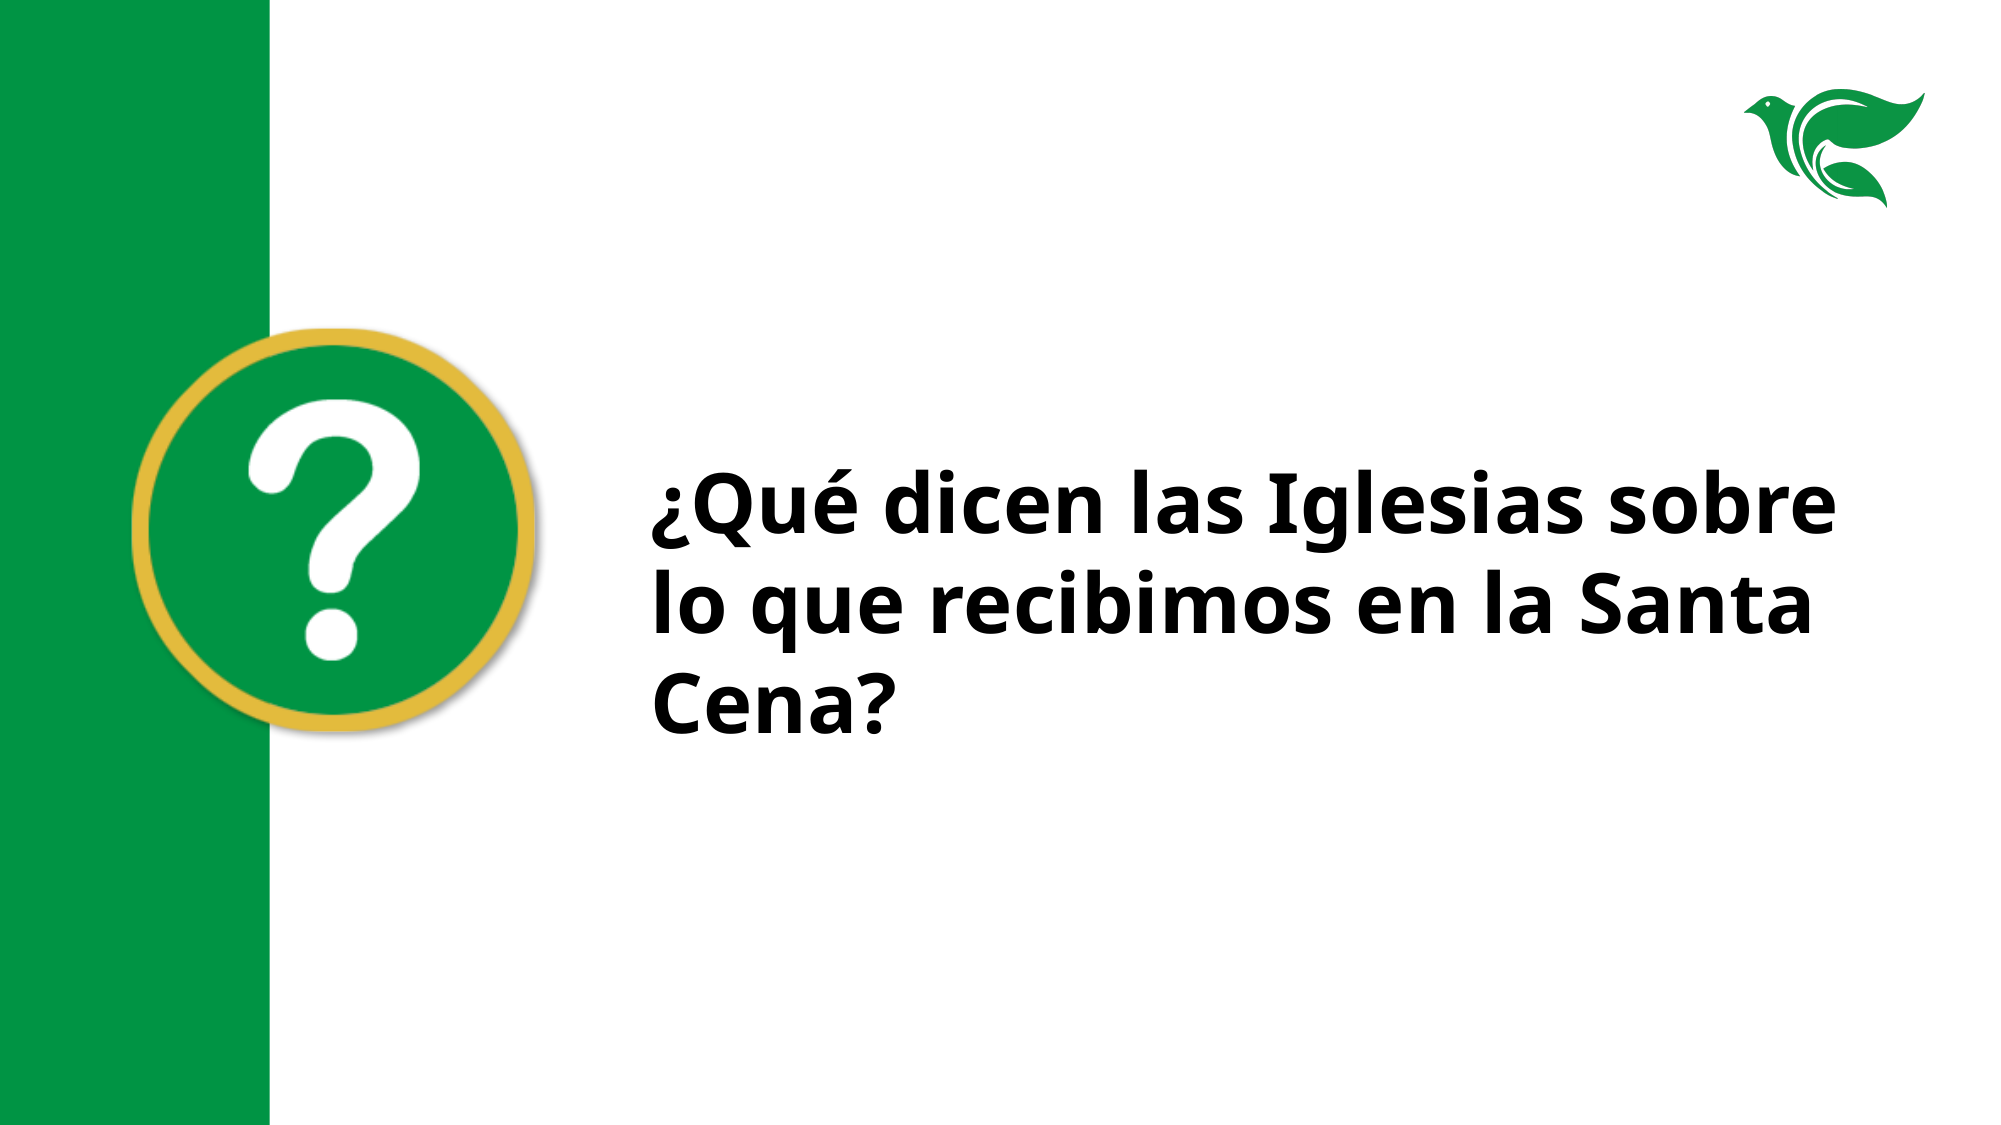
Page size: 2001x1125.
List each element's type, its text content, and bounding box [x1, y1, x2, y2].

picture [77, 254, 592, 783]
text_box [0, 0, 270, 1125]
picture [1722, 47, 1953, 240]
text_box ¿Qué dicen las Iglesias sobre lo que recibimos en la Santa Cena? [635, 442, 1952, 758]
